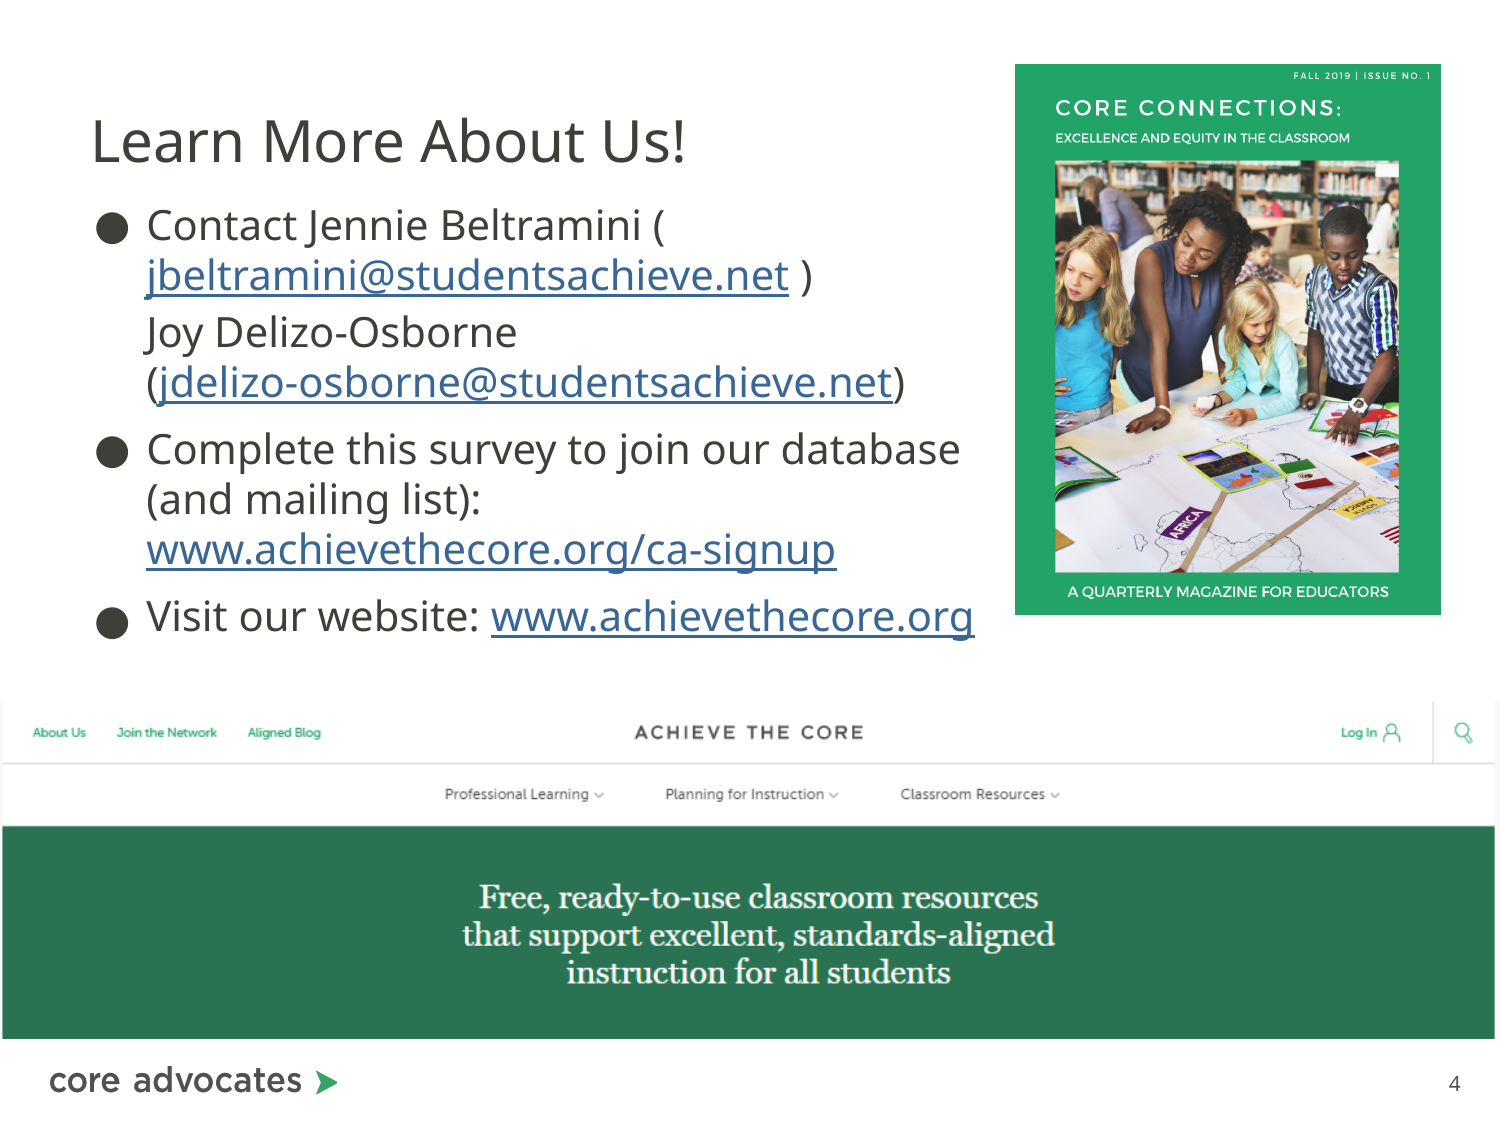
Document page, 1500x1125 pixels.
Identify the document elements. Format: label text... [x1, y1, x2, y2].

title Learn More About Us! [75, 45, 1425, 233]
picture [0, 702, 1500, 1040]
picture [1015, 64, 1441, 616]
picture [50, 1066, 337, 1094]
list Contact Jennie Beltramini (jbeltramini@studentsachieve.net ) Joy Delizo-Osborne (jdelizo-osborne@studentsachieve.net) Complete this survey to join our database (and mailing list): www.achievethecore.org/ca-signup Visit our website: www.achievethecore.org [75, 191, 991, 701]
